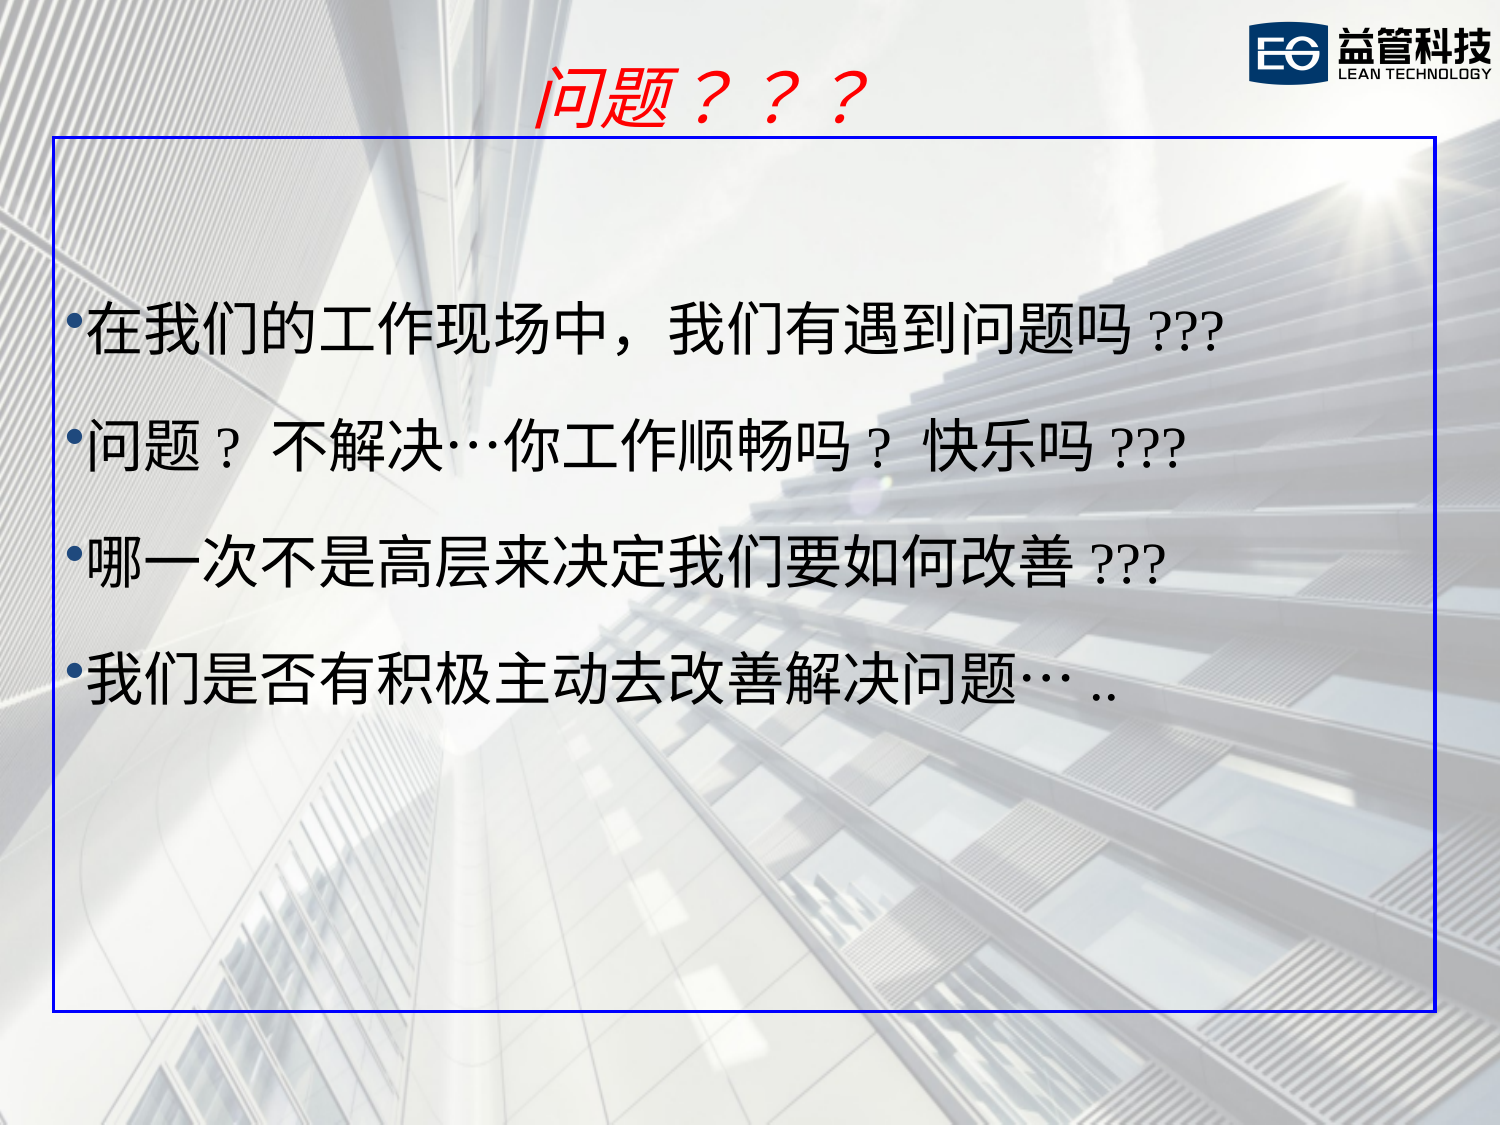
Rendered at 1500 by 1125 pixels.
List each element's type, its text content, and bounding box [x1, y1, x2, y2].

picture [0, 0, 1500, 1125]
text_box [53, 137, 1436, 1012]
text_box 在我们的工作现场中，我们有遇到问题吗??? 问题? 不解决…你工作顺畅吗? 快乐吗??? 哪一次不是高层来决定我们要如何改善??? 我们是否有积极主动去改善解决问题….. [49, 249, 1420, 720]
text_box 问题？？？ [383, 66, 1022, 127]
